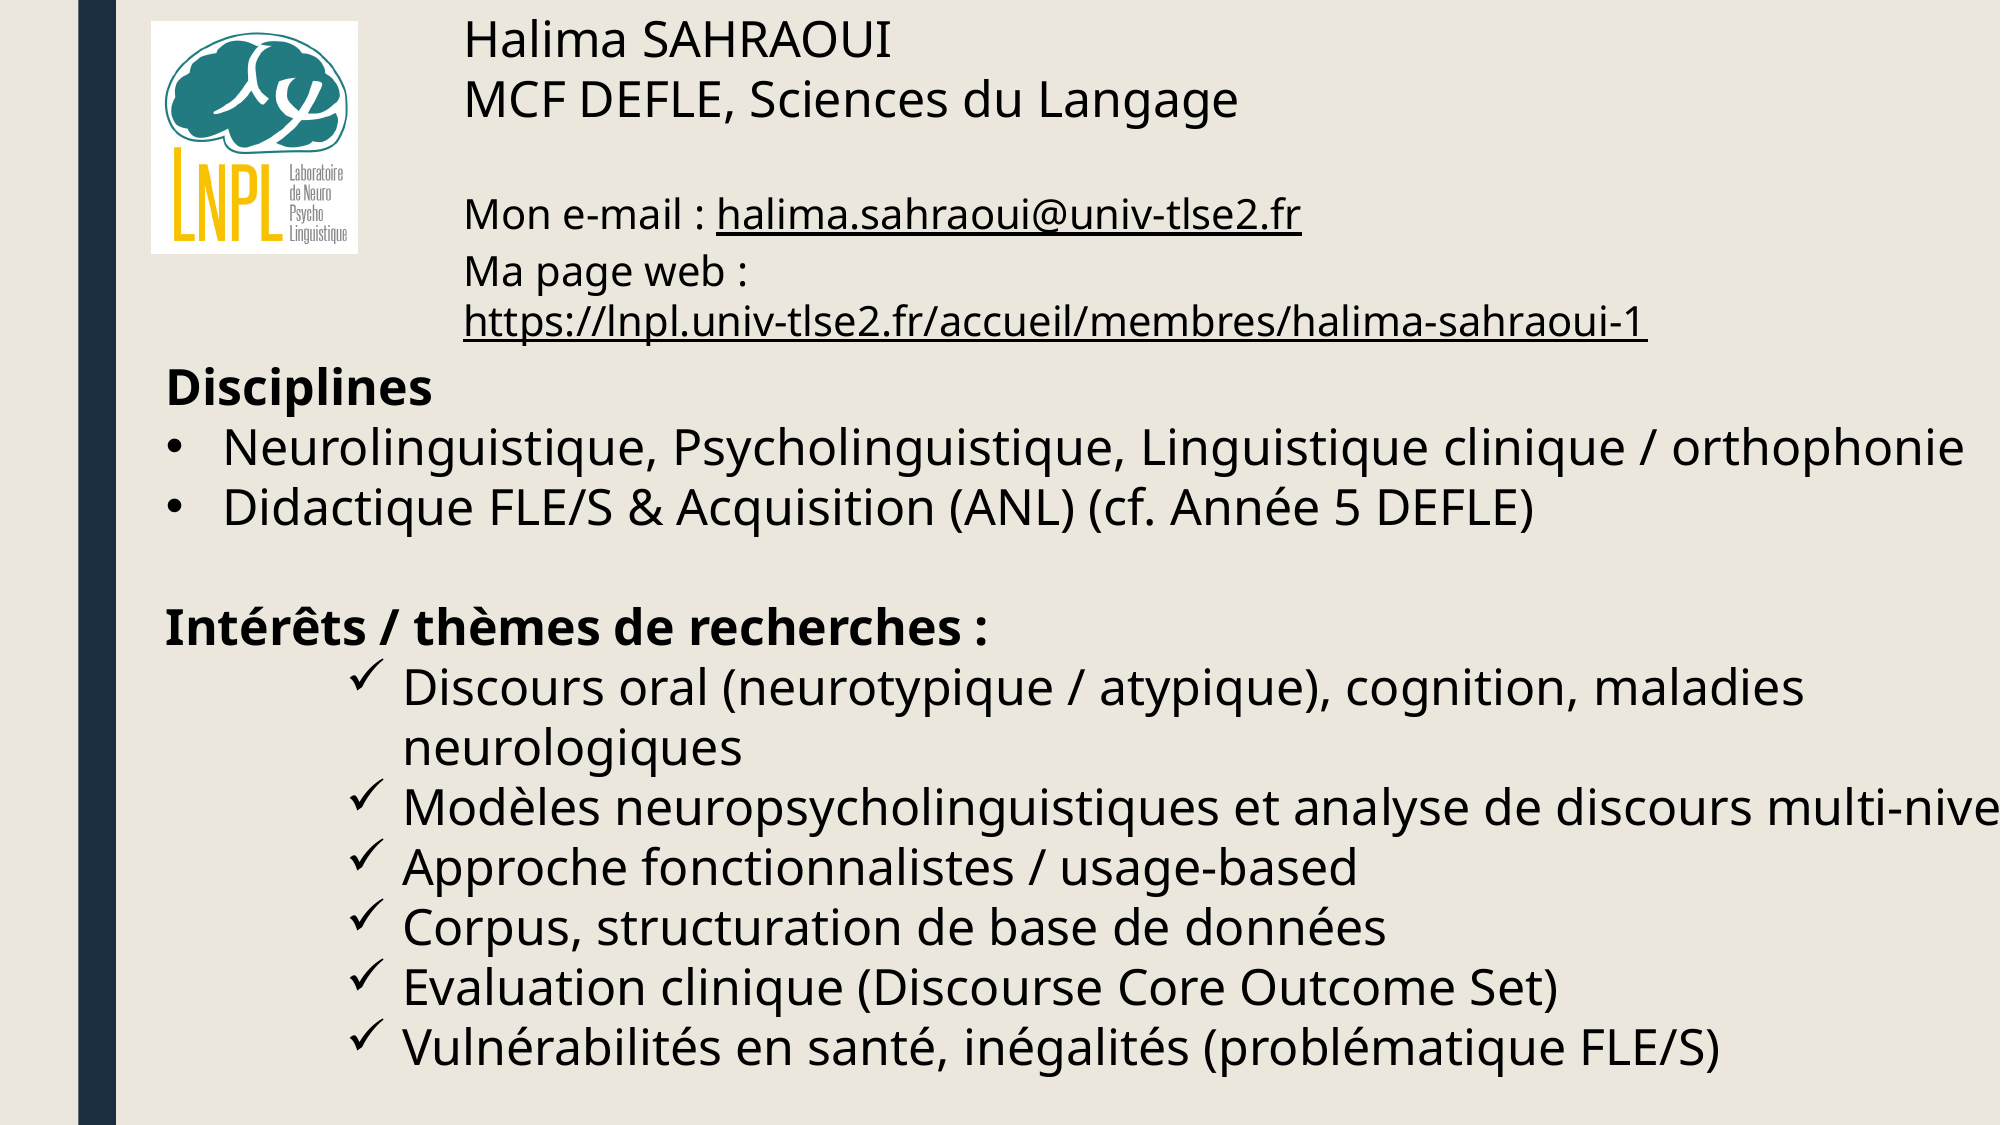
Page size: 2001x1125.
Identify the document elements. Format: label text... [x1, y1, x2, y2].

text_box Disciplines Neurolinguistique, Psycholinguistique, Linguistique clinique / orthophonie Didactique FLE/S & Acquisition (ANL) (cf. Année 5 DEFLE) Intérêts / thèmes de recherches : Discours oral (neurotypique / atypique), cognition, maladies neurologiques Modèles neuropsycholinguistiques et analyse de discours multi-niveaux Approche fonctionnalistes / usage-based Corpus, structuration de base de données Evaluation clinique (Discourse Core Outcome Set) Vulnérabilités en santé, inégalités (problématique FLE/S) [151, 297, 2000, 1125]
picture [151, 21, 358, 254]
text_box Halima SAHRAOUI MCF DEFLE, Sciences du Langage Mon e-mail : halima.sahraoui@univ-tlse2.fr Ma page web : https://lnpl.univ-tlse2.fr/accueil/membres/halima-sahraoui-1 [448, 0, 1889, 359]
